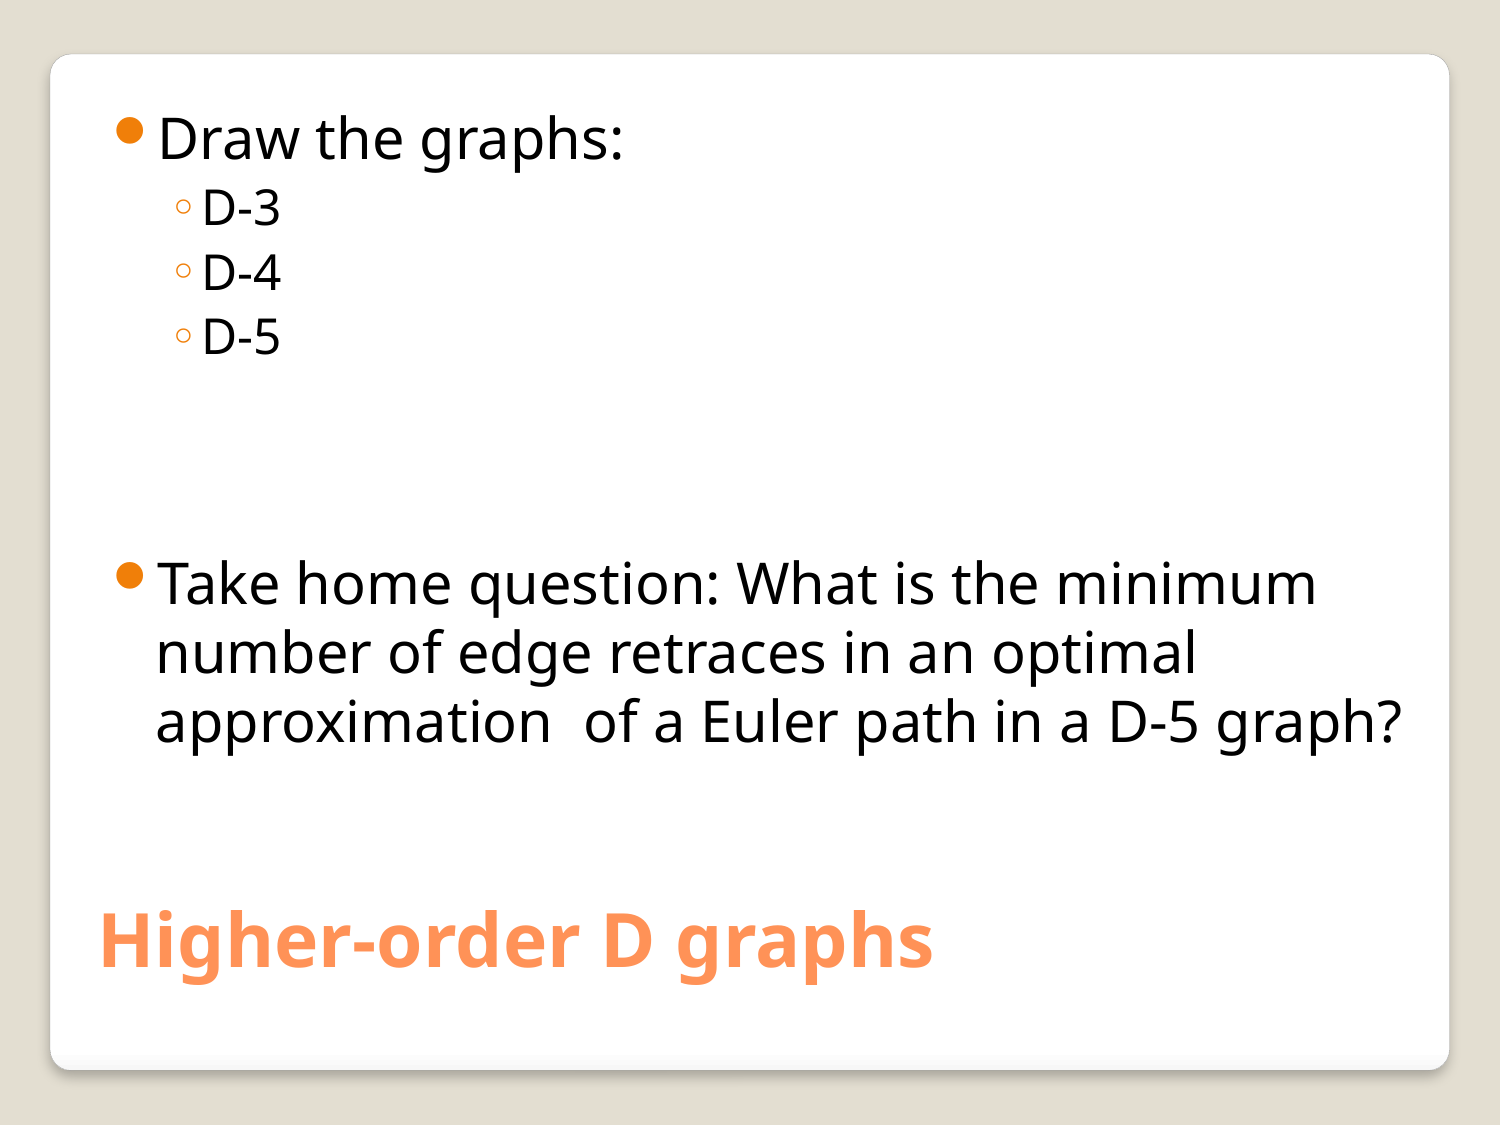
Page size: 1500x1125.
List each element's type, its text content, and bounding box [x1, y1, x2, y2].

list Draw the graphs: D-3 D-4 D-5 Take home question: What is the minimum number of edge retraces in an optimal approximation of a Euler path in a D-5 graph? [82, 86, 1425, 774]
title Higher-order D graphs [82, 817, 1425, 990]
